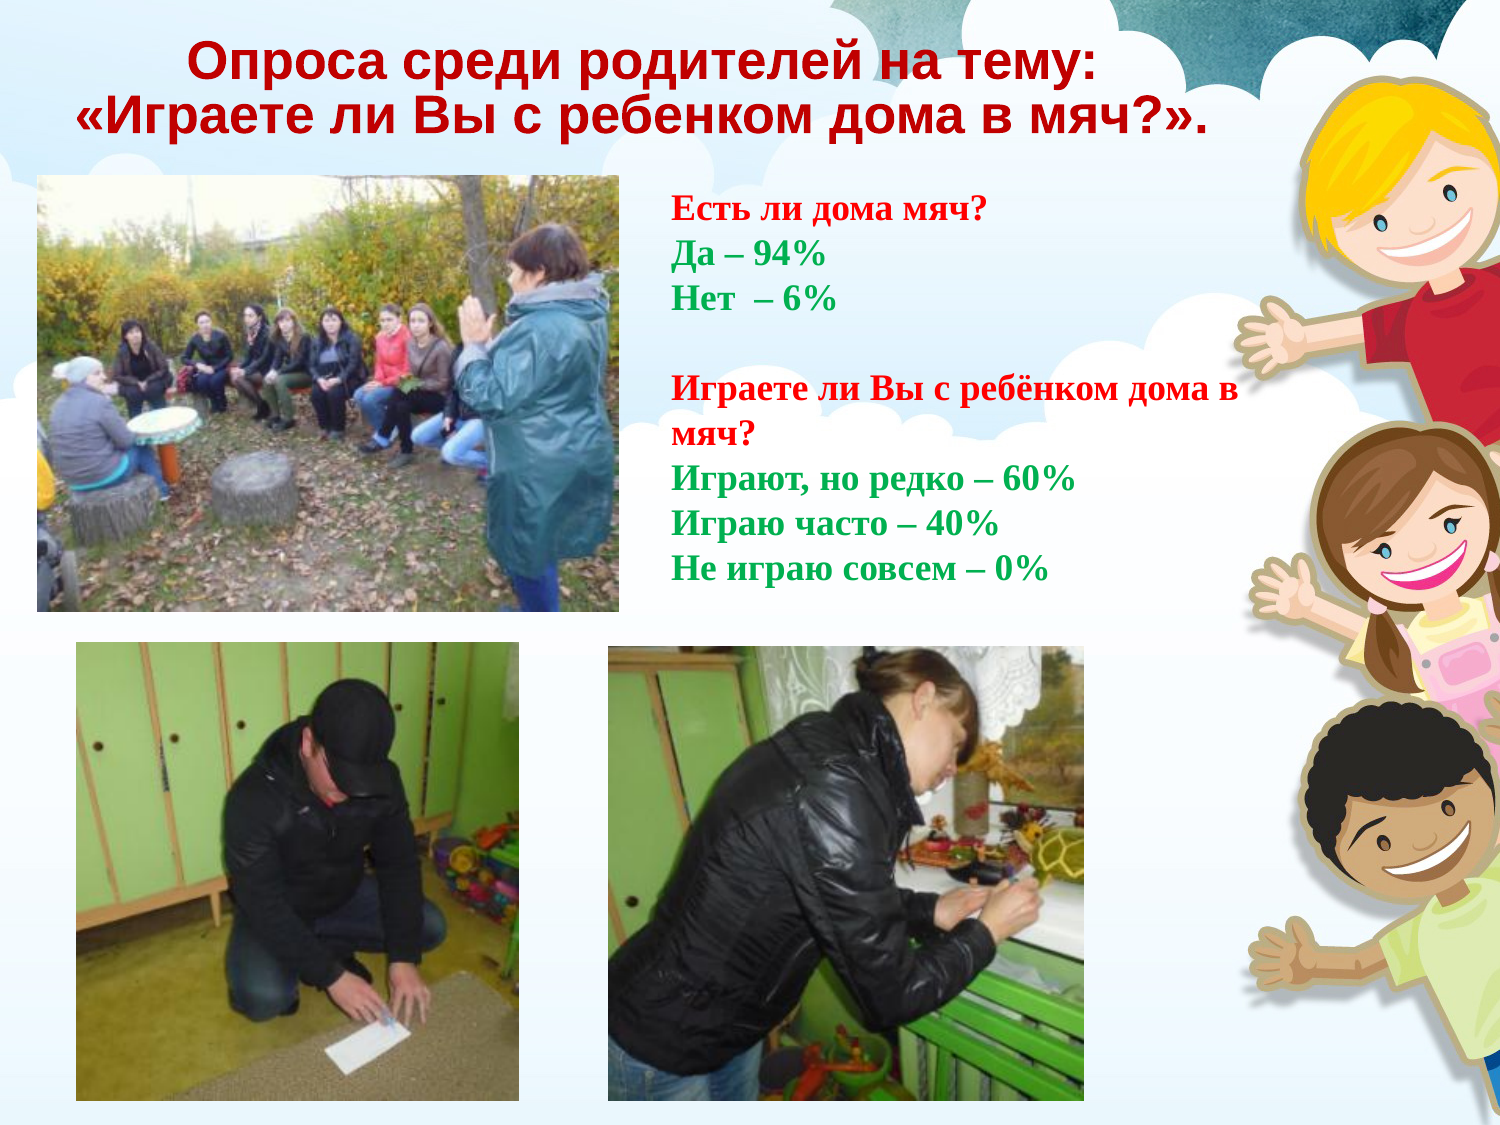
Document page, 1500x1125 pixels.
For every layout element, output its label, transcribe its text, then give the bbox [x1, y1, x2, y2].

picture [0, 0, 1500, 1125]
text_box Есть ли дома мяч? Да – 94% Нет – 6% Играете ли Вы с ребёнком дома в мяч? Играют, но редко – 60% Играю часто – 40% Не играю совсем – 0% [656, 175, 1286, 596]
